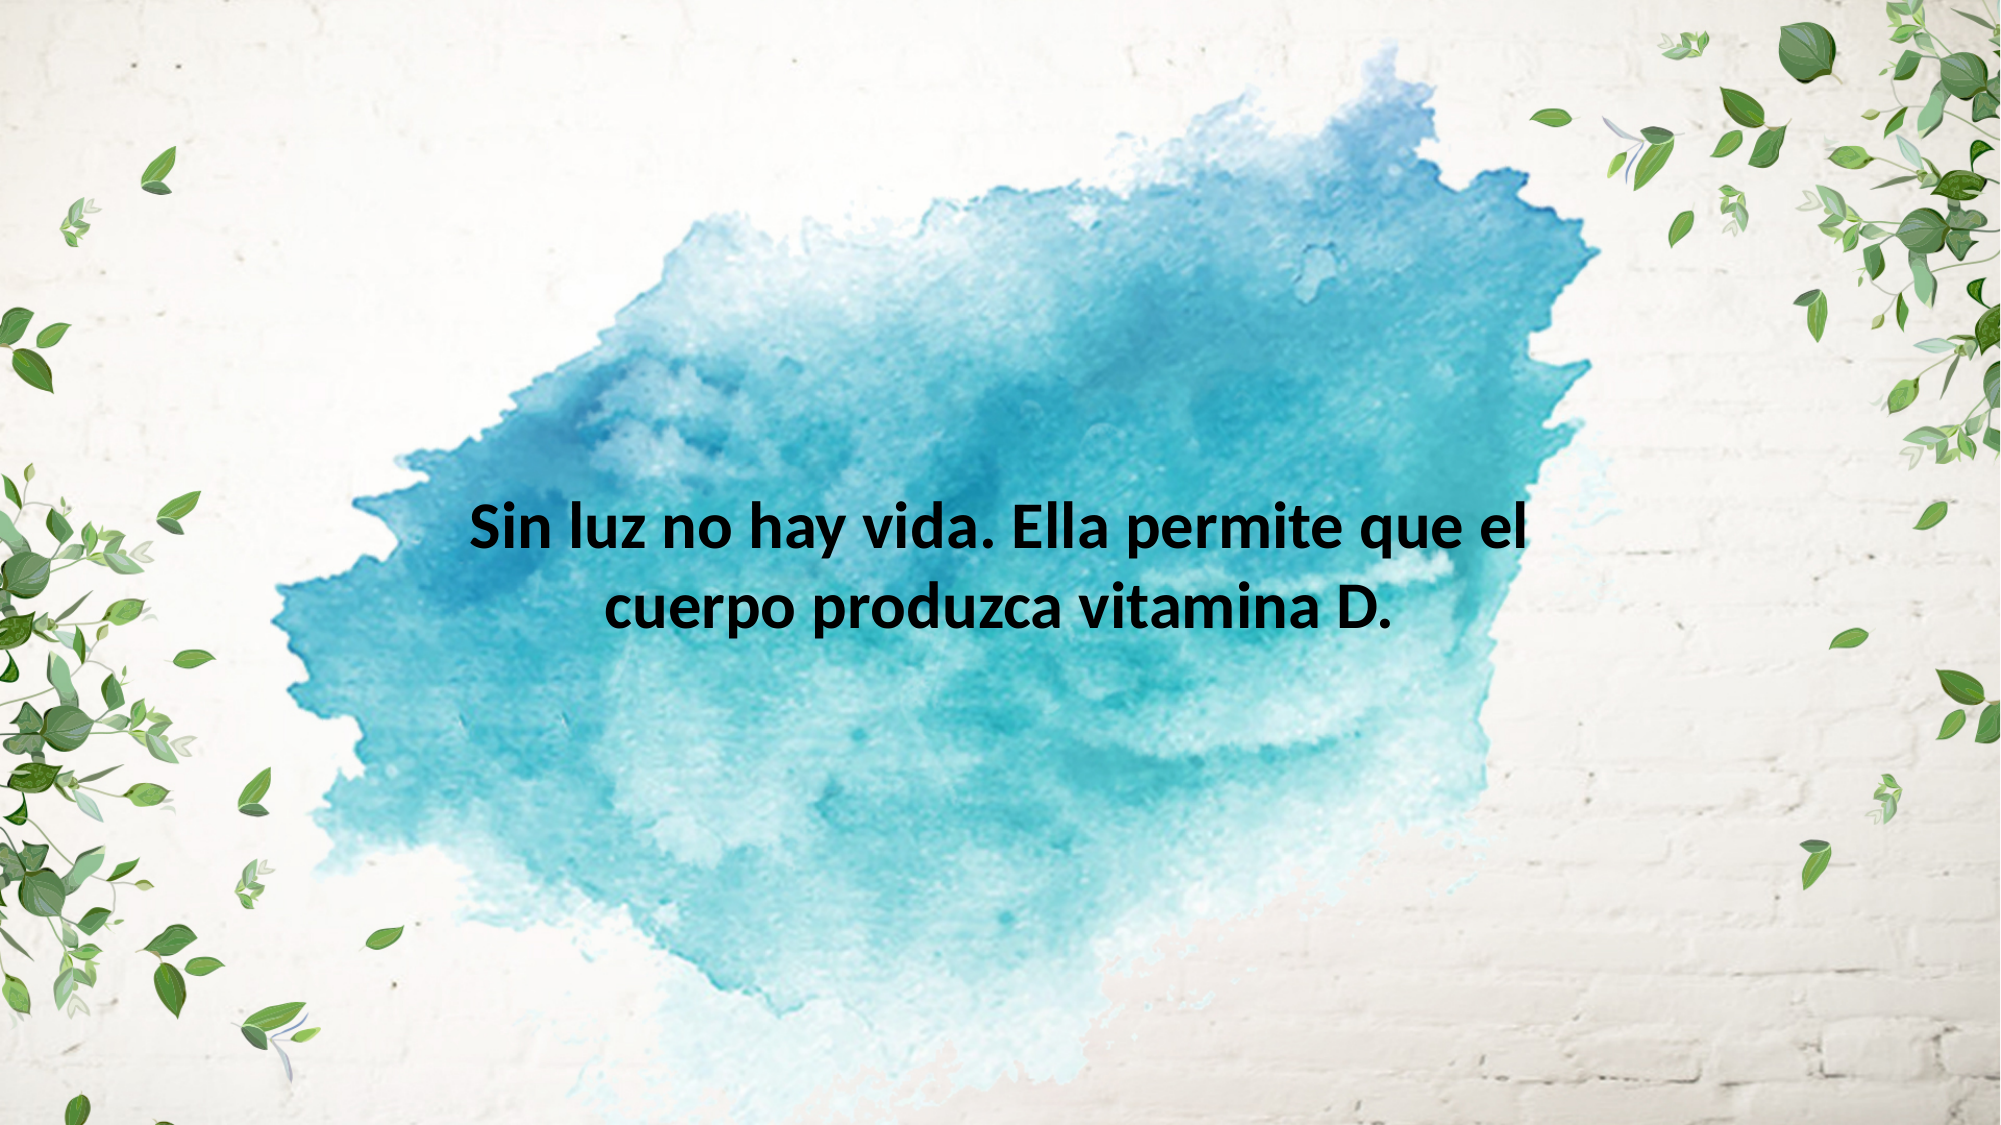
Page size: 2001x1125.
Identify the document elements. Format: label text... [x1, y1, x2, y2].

picture [0, 0, 2001, 1125]
text_box Sin luz no hay vida. Ella permite que el cuerpo produzca vitamina D. [306, 474, 1694, 649]
